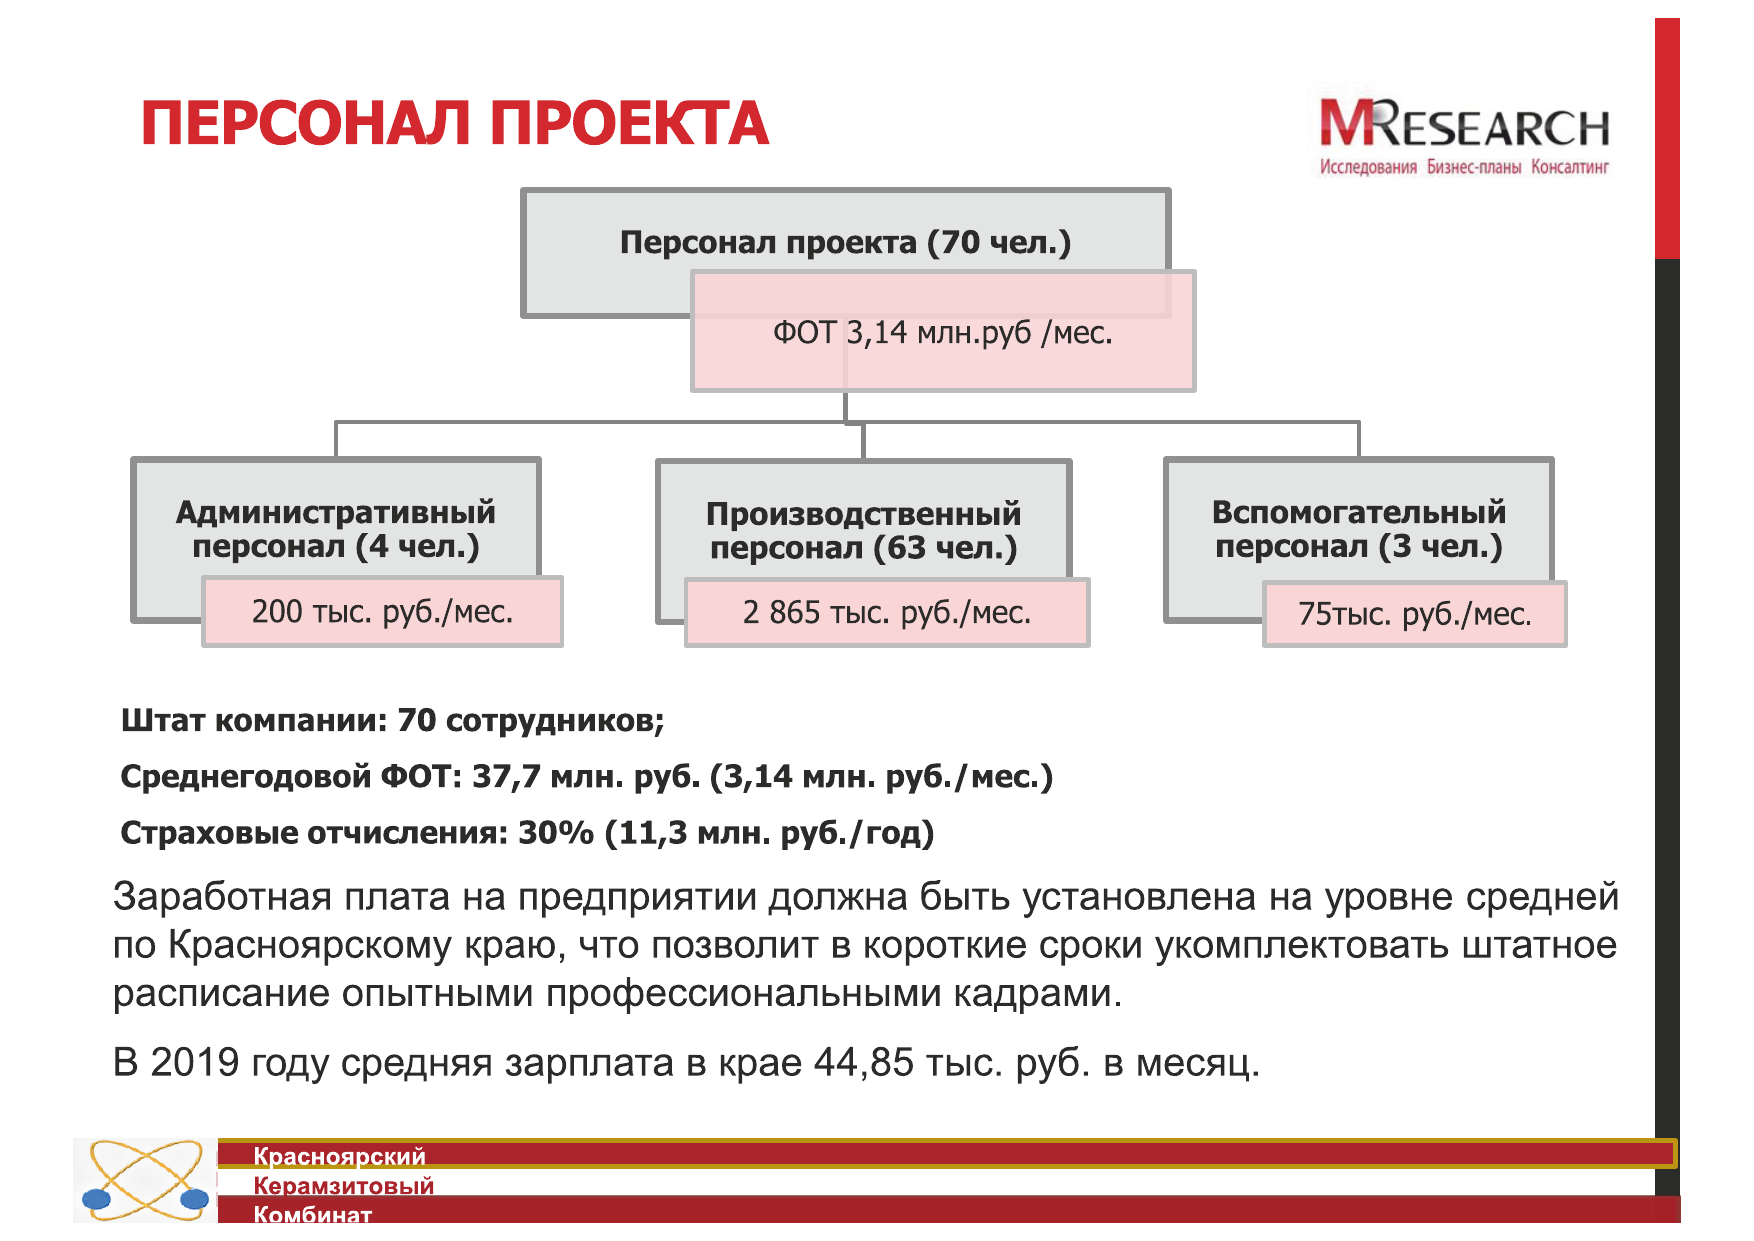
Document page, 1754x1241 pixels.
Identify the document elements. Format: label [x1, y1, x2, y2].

text_box [1533, 936, 1551, 958]
text_box [1164, 1054, 1184, 1077]
text_box [381, 764, 408, 788]
text_box [996, 552, 1002, 559]
text_box [937, 326, 953, 344]
text_box [1271, 888, 1289, 910]
text_box [1214, 888, 1232, 910]
text_box [400, 1181, 413, 1194]
text_box [220, 769, 239, 788]
text_box [1475, 607, 1492, 625]
text_box [664, 235, 681, 260]
text_box [349, 604, 363, 623]
text_box [1574, 936, 1595, 959]
text_box [861, 606, 865, 624]
text_box [866, 888, 884, 910]
text_box [1055, 326, 1072, 344]
text_box [286, 1054, 309, 1082]
text_box [888, 535, 906, 559]
text_box [431, 505, 448, 524]
text_box [635, 1054, 653, 1076]
text_box [1481, 550, 1487, 557]
text_box [340, 1151, 354, 1165]
text_box [303, 505, 336, 524]
picture [73, 1137, 1681, 1223]
text_box [621, 230, 642, 254]
text_box [646, 984, 666, 1007]
text_box [215, 825, 234, 845]
text_box [782, 825, 800, 850]
text_box [848, 320, 862, 344]
text_box [1311, 539, 1328, 557]
text_box [474, 604, 490, 623]
text_box [818, 320, 838, 344]
text_box [613, 977, 644, 1014]
text_box [936, 507, 953, 525]
text_box [205, 880, 225, 910]
text_box [479, 498, 493, 504]
text_box [1369, 607, 1383, 626]
text_box [440, 826, 457, 844]
text_box [384, 1054, 404, 1077]
text_box [294, 769, 313, 788]
text_box [804, 770, 824, 788]
text_box [876, 320, 888, 344]
text_box [814, 1046, 835, 1076]
text_box [720, 826, 740, 844]
text_box [885, 985, 890, 1006]
text_box [398, 708, 416, 731]
text_box [346, 888, 363, 910]
text_box [756, 764, 772, 788]
text_box [928, 229, 940, 260]
text_box [846, 235, 864, 254]
text_box [248, 888, 266, 910]
text_box [430, 1054, 448, 1076]
text_box [1363, 607, 1367, 625]
text_box [720, 1054, 737, 1076]
text_box [865, 985, 883, 1006]
text_box [342, 1054, 361, 1077]
text_box [353, 770, 370, 788]
text_box [797, 985, 818, 1007]
text_box [455, 605, 472, 623]
text_box [309, 984, 329, 1007]
text_box [682, 235, 698, 254]
text_box [1040, 763, 1053, 794]
text_box [523, 190, 1169, 317]
text_box [548, 1054, 567, 1084]
text_box [371, 1151, 384, 1166]
text_box [743, 826, 760, 844]
text_box [421, 1181, 434, 1194]
text_box [355, 762, 369, 769]
text_box [538, 820, 557, 844]
text_box [725, 763, 743, 788]
text_box [743, 781, 752, 793]
text_box [379, 725, 386, 732]
text_box [1555, 888, 1573, 910]
text_box [992, 605, 1008, 624]
text_box [1058, 229, 1071, 260]
text_box [905, 936, 925, 966]
text_box [255, 1147, 268, 1165]
text_box [524, 1054, 544, 1077]
text_box [463, 713, 498, 732]
text_box [965, 888, 969, 910]
text_box [473, 763, 491, 788]
text_box [467, 533, 479, 564]
text_box [959, 599, 971, 629]
text_box [535, 713, 556, 736]
text_box [845, 391, 864, 461]
text_box [688, 1054, 706, 1076]
text_box [972, 770, 993, 788]
text_box [755, 936, 776, 958]
text_box [279, 936, 299, 959]
text_box [297, 1181, 310, 1194]
text_box [589, 1054, 611, 1076]
text_box [768, 888, 791, 916]
text_box [1313, 505, 1332, 524]
text_box [1328, 936, 1346, 958]
text_box [1092, 985, 1110, 1006]
text_box [1494, 607, 1509, 626]
text_box [283, 505, 301, 524]
text_box [1479, 505, 1485, 524]
text_box [1006, 936, 1026, 959]
text_box [1042, 888, 1061, 910]
text_box [492, 100, 530, 145]
text_box [653, 888, 671, 910]
text_box [1488, 505, 1505, 524]
text_box [454, 770, 460, 777]
text_box [493, 764, 511, 788]
text_box [864, 338, 872, 349]
text_box [415, 985, 433, 1006]
text_box [985, 936, 1003, 958]
text_box [1037, 1054, 1057, 1085]
text_box [921, 880, 941, 910]
text_box [201, 985, 219, 1006]
text_box [1435, 600, 1452, 626]
text_box [956, 507, 973, 525]
text_box [259, 99, 297, 146]
text_box [961, 229, 980, 254]
text_box [1330, 539, 1347, 558]
text_box [194, 539, 211, 557]
text_box [214, 936, 234, 959]
text_box [807, 507, 824, 525]
text_box [653, 936, 671, 958]
text_box [1553, 936, 1571, 958]
text_box [856, 391, 1359, 459]
text_box [715, 888, 733, 910]
text_box [133, 459, 540, 621]
text_box [1348, 505, 1365, 524]
text_box [213, 539, 231, 558]
text_box [484, 936, 503, 966]
text_box [839, 837, 846, 844]
text_box [893, 1047, 913, 1077]
text_box [641, 820, 657, 844]
text_box [698, 826, 719, 844]
text_box [171, 713, 188, 732]
text_box [1103, 888, 1121, 910]
text_box [926, 1054, 944, 1076]
text_box [944, 781, 951, 788]
text_box [922, 985, 940, 1006]
text_box [1082, 936, 1102, 959]
text_box [266, 985, 284, 1006]
text_box [486, 985, 509, 1006]
text_box [1244, 936, 1262, 958]
text_box [548, 985, 565, 1006]
text_box [269, 888, 286, 910]
text_box [1432, 888, 1452, 910]
text_box [136, 984, 156, 1007]
text_box [175, 500, 217, 528]
text_box [1061, 888, 1079, 910]
text_box [366, 936, 383, 958]
text_box [326, 1151, 340, 1166]
text_box [1148, 888, 1188, 910]
text_box [1155, 936, 1175, 967]
text_box [542, 888, 561, 918]
text_box [994, 985, 1017, 1012]
text_box [596, 770, 613, 788]
text_box [178, 825, 195, 845]
text_box [478, 826, 496, 844]
text_box [355, 505, 372, 524]
text_box [904, 763, 942, 794]
text_box [158, 984, 177, 1007]
text_box [242, 984, 262, 1007]
text_box [759, 1054, 779, 1077]
text_box [830, 606, 846, 624]
text_box [945, 888, 963, 910]
text_box [336, 359, 846, 459]
text_box [563, 888, 583, 910]
text_box [1463, 936, 1491, 958]
text_box [227, 888, 248, 910]
text_box [1411, 888, 1429, 910]
text_box [1431, 936, 1449, 958]
text_box [847, 606, 860, 624]
text_box [1176, 936, 1192, 958]
text_box [808, 235, 845, 260]
text_box [115, 984, 134, 1014]
text_box [908, 535, 926, 559]
text_box [333, 769, 351, 788]
text_box [216, 713, 234, 732]
text_box [344, 826, 361, 844]
text_box [734, 936, 755, 959]
text_box [203, 577, 563, 646]
text_box [806, 541, 823, 559]
text_box [1217, 539, 1234, 557]
text_box [1274, 539, 1290, 558]
text_box [236, 826, 253, 844]
text_box [1460, 600, 1473, 630]
text_box [472, 1054, 491, 1076]
text_box [1205, 1054, 1225, 1076]
text_box [458, 550, 464, 557]
text_box [243, 505, 260, 524]
text_box [894, 985, 918, 1006]
text_box [451, 505, 467, 524]
text_box [558, 713, 575, 732]
text_box [1390, 936, 1410, 959]
text_box [669, 820, 687, 844]
text_box [600, 936, 618, 958]
text_box [253, 598, 268, 623]
text_box [1270, 505, 1289, 524]
text_box [1390, 888, 1408, 910]
text_box [161, 888, 180, 918]
text_box [995, 769, 1030, 788]
text_box [412, 505, 429, 524]
text_box [1576, 888, 1596, 910]
text_box [1005, 534, 1017, 565]
text_box [992, 888, 1010, 910]
text_box [363, 1054, 382, 1084]
text_box [635, 769, 653, 794]
text_box [464, 888, 482, 910]
text_box [570, 1054, 587, 1076]
text_box [345, 936, 364, 959]
text_box [770, 507, 787, 525]
text_box [324, 936, 343, 966]
text_box [1370, 936, 1388, 958]
text_box [825, 770, 845, 788]
text_box [973, 984, 993, 1007]
text_box [388, 985, 406, 1006]
text_box [290, 888, 310, 910]
text_box [1003, 507, 1020, 525]
text_box [356, 1181, 383, 1194]
text_box [1186, 1054, 1206, 1077]
text_box [154, 713, 171, 732]
text_box [738, 235, 755, 254]
text_box [1009, 605, 1023, 624]
text_box [781, 936, 799, 958]
text_box [1490, 498, 1504, 504]
text_box [121, 764, 141, 788]
text_box [240, 769, 294, 792]
text_box [1441, 505, 1458, 524]
text_box [358, 713, 375, 732]
text_box [738, 1054, 757, 1084]
text_box [193, 936, 212, 966]
text_box [1251, 505, 1268, 524]
text_box [715, 936, 733, 958]
text_box [458, 985, 476, 1006]
text_box [614, 1054, 634, 1077]
text_box [731, 507, 768, 532]
text_box [668, 984, 688, 1007]
text_box [514, 985, 532, 1006]
text_box [843, 985, 861, 1006]
text_box [255, 826, 271, 844]
text_box [343, 984, 363, 1007]
text_box [73, 17, 1655, 1140]
text_box [654, 725, 664, 737]
text_box [477, 985, 482, 1006]
text_box [266, 1054, 286, 1077]
text_box [695, 888, 713, 910]
text_box [356, 1151, 370, 1170]
text_box [731, 984, 751, 1007]
text_box [946, 1054, 964, 1076]
text_box [307, 539, 324, 558]
text_box [801, 936, 819, 958]
text_box [868, 781, 875, 788]
text_box [329, 1181, 341, 1194]
text_box [787, 599, 803, 624]
text_box [385, 1181, 398, 1194]
text_box [418, 539, 455, 558]
text_box [763, 837, 770, 844]
text_box [115, 1046, 138, 1076]
text_box [520, 888, 537, 910]
text_box [409, 763, 432, 788]
text_box [269, 1181, 281, 1194]
text_box [695, 936, 712, 959]
text_box [849, 819, 863, 849]
text_box [114, 880, 136, 911]
text_box [297, 1151, 311, 1166]
text_box [383, 825, 418, 844]
text_box [450, 1054, 470, 1076]
text_box [673, 888, 692, 910]
text_box [1510, 607, 1524, 626]
text_box [756, 235, 776, 254]
text_box [692, 271, 1195, 391]
text_box [738, 888, 756, 910]
text_box [143, 769, 200, 794]
text_box [620, 100, 651, 145]
text_box [902, 605, 917, 630]
text_box [686, 579, 1089, 646]
text_box [312, 605, 328, 623]
text_box [284, 1151, 297, 1166]
text_box [511, 781, 521, 793]
text_box [523, 764, 541, 788]
text_box [232, 539, 250, 564]
text_box [559, 820, 594, 845]
text_box [300, 936, 320, 958]
text_box [1292, 888, 1312, 910]
text_box [580, 936, 597, 958]
text_box [1291, 505, 1311, 524]
text_box [366, 985, 384, 1006]
text_box [1213, 500, 1249, 524]
text_box [1346, 936, 1367, 959]
text_box [814, 888, 835, 910]
text_box [616, 781, 623, 788]
text_box [143, 100, 181, 145]
text_box [707, 502, 728, 525]
text_box [379, 713, 386, 720]
text_box [583, 888, 606, 916]
text_box [1441, 539, 1478, 558]
text_box [254, 713, 275, 732]
text_box [491, 604, 505, 623]
text_box [519, 820, 537, 844]
text_box [1462, 505, 1478, 524]
text_box [1494, 936, 1512, 958]
text_box [1655, 17, 1681, 258]
text_box [505, 1054, 522, 1077]
text_box [782, 1054, 802, 1077]
text_box [1061, 936, 1080, 966]
text_box [1138, 1054, 1161, 1076]
text_box [1040, 319, 1053, 349]
text_box [864, 507, 897, 526]
text_box [805, 600, 820, 624]
text_box [263, 505, 280, 524]
text_box [977, 507, 993, 525]
text_box [234, 713, 252, 732]
text_box [947, 936, 965, 958]
text_box [384, 604, 399, 629]
text_box [1064, 985, 1087, 1006]
text_box [825, 507, 864, 530]
text_box [446, 713, 462, 732]
text_box [1005, 500, 1019, 506]
text_box [135, 936, 156, 959]
text_box [399, 539, 416, 557]
text_box [609, 888, 626, 910]
text_box [399, 598, 432, 629]
text_box [182, 888, 203, 910]
text_box [258, 936, 276, 958]
text_box [1348, 539, 1368, 557]
text_box [297, 713, 314, 732]
text_box [658, 461, 1070, 623]
text_box [1229, 1054, 1249, 1082]
text_box [1422, 539, 1439, 557]
text_box [797, 320, 818, 344]
text_box [454, 781, 460, 788]
text_box [179, 985, 197, 1006]
text_box [710, 985, 728, 1006]
text_box [1105, 936, 1122, 958]
text_box [744, 599, 759, 624]
text_box [994, 507, 1000, 525]
text_box [1597, 936, 1617, 959]
text_box [775, 984, 795, 1007]
text_box [369, 534, 389, 558]
text_box [1299, 601, 1315, 625]
text_box [1490, 533, 1502, 564]
text_box [1105, 1054, 1123, 1076]
text_box [1366, 505, 1383, 524]
text_box [711, 541, 729, 559]
text_box [404, 1054, 427, 1082]
text_box [1191, 888, 1211, 910]
text_box [477, 505, 495, 524]
text_box [862, 1071, 867, 1082]
text_box [432, 764, 452, 788]
text_box [308, 825, 343, 845]
text_box [267, 539, 286, 558]
text_box [500, 826, 507, 833]
text_box [570, 984, 589, 1014]
text_box [269, 1151, 283, 1170]
text_box [1264, 936, 1285, 958]
text_box [1031, 781, 1038, 788]
text_box [1324, 888, 1365, 919]
text_box [656, 713, 663, 720]
text_box [280, 825, 299, 845]
text_box [1488, 888, 1507, 918]
text_box [974, 1054, 993, 1077]
text_box [138, 888, 158, 910]
text_box [973, 606, 990, 624]
text_box [730, 540, 749, 559]
text_box [1367, 888, 1387, 910]
text_box [356, 533, 368, 564]
text_box [1256, 539, 1273, 564]
text_box [1655, 258, 1681, 1194]
text_box [460, 826, 477, 844]
text_box [773, 764, 793, 788]
text_box [170, 928, 191, 958]
text_box [1235, 888, 1256, 910]
text_box [1317, 601, 1331, 626]
text_box [1050, 247, 1056, 254]
text_box [644, 235, 662, 254]
text_box [1217, 936, 1240, 958]
text_box [317, 713, 334, 732]
text_box [346, 100, 384, 145]
text_box [955, 985, 972, 1006]
text_box [432, 936, 452, 967]
text_box [441, 598, 453, 628]
text_box [552, 770, 572, 788]
text_box [122, 708, 153, 732]
text_box [1040, 936, 1059, 959]
text_box [887, 888, 907, 910]
text_box [750, 540, 768, 565]
text_box [578, 713, 595, 732]
text_box [1509, 888, 1552, 916]
text_box [673, 936, 694, 959]
text_box [956, 326, 970, 344]
text_box [222, 1167, 1655, 1194]
text_box [485, 888, 505, 910]
text_box [621, 820, 637, 844]
text_box [251, 539, 267, 558]
text_box [656, 100, 730, 145]
text_box [1419, 607, 1435, 632]
text_box [1124, 888, 1145, 910]
text_box [822, 985, 840, 1006]
text_box [1090, 325, 1104, 344]
text_box [189, 713, 206, 732]
text_box [1423, 505, 1440, 524]
text_box [637, 713, 654, 732]
text_box [1512, 936, 1532, 959]
text_box [468, 505, 474, 524]
text_box [151, 1046, 171, 1076]
text_box [505, 936, 525, 959]
text_box [1383, 505, 1420, 524]
text_box [1166, 459, 1552, 621]
text_box [865, 235, 899, 254]
text_box [255, 1176, 268, 1194]
text_box [1264, 582, 1566, 646]
text_box [825, 540, 842, 559]
text_box [833, 936, 851, 958]
text_box [955, 540, 993, 559]
text_box [719, 235, 736, 254]
text_box [529, 936, 555, 959]
text_box [867, 605, 881, 624]
text_box [848, 770, 865, 788]
text_box [865, 936, 881, 958]
text_box [219, 1046, 238, 1077]
text_box [429, 888, 450, 910]
text_box [417, 707, 436, 732]
text_box [537, 100, 572, 145]
text_box [1123, 936, 1141, 958]
text_box [312, 1181, 328, 1194]
text_box [573, 770, 593, 788]
text_box [364, 826, 381, 844]
text_box [390, 888, 410, 910]
text_box [1603, 880, 1615, 886]
text_box [917, 599, 950, 630]
text_box [288, 985, 306, 1006]
text_box [887, 769, 905, 794]
text_box [196, 826, 216, 844]
text_box [954, 763, 968, 793]
text_box [937, 541, 954, 559]
text_box [769, 540, 804, 560]
text_box [1022, 888, 1042, 919]
text_box [1600, 888, 1618, 910]
text_box [843, 541, 862, 559]
text_box [754, 985, 772, 1006]
text_box [311, 888, 330, 910]
text_box [435, 985, 453, 1006]
text_box [573, 99, 616, 146]
text_box [921, 819, 934, 850]
text_box [770, 599, 786, 624]
text_box [121, 820, 158, 845]
text_box [222, 984, 241, 1007]
text_box [728, 100, 770, 145]
text_box [882, 936, 902, 959]
text_box [653, 763, 691, 794]
text_box [657, 837, 667, 850]
text_box [1349, 607, 1362, 625]
text_box [312, 1151, 324, 1165]
text_box [1379, 533, 1391, 564]
text_box [287, 598, 302, 623]
text_box [1404, 607, 1419, 632]
text_box [1236, 539, 1254, 558]
text_box [392, 505, 409, 524]
text_box [793, 888, 814, 910]
text_box [1410, 936, 1428, 958]
text_box [342, 1181, 355, 1194]
text_box [278, 713, 295, 732]
text_box [837, 888, 865, 910]
text_box [188, 100, 219, 145]
text_box [991, 235, 1007, 254]
text_box [787, 235, 805, 254]
text_box [871, 1046, 891, 1077]
text_box [466, 936, 482, 958]
text_box [630, 888, 650, 918]
text_box [653, 1054, 673, 1077]
text_box [1332, 607, 1347, 625]
text_box [559, 953, 565, 964]
text_box [1334, 505, 1348, 524]
text_box [159, 825, 177, 850]
text_box [329, 605, 343, 623]
text_box [836, 1046, 857, 1076]
text_box [983, 325, 998, 350]
text_box [1193, 936, 1213, 959]
text_box [1312, 936, 1328, 958]
text_box [272, 826, 279, 844]
text_box [407, 936, 430, 958]
text_box [237, 936, 256, 959]
text_box [693, 781, 699, 788]
text_box [966, 1054, 971, 1076]
text_box [800, 819, 838, 850]
text_box [874, 534, 886, 565]
text_box [199, 1046, 211, 1076]
text_box [420, 825, 438, 844]
text_box [500, 837, 507, 844]
text_box [890, 320, 907, 344]
text_box [590, 984, 611, 1007]
text_box [1020, 984, 1039, 1014]
text_box [1291, 539, 1309, 558]
text_box [972, 888, 990, 910]
text_box [605, 819, 618, 850]
text_box [616, 713, 635, 732]
text_box [337, 505, 355, 530]
text_box [926, 936, 947, 959]
text_box [385, 1151, 410, 1165]
text_box [310, 1054, 330, 1085]
text_box [942, 230, 960, 254]
text_box [699, 235, 717, 254]
text_box [967, 936, 984, 958]
text_box [1009, 235, 1046, 254]
text_box [270, 598, 285, 623]
text_box [337, 713, 355, 732]
text_box [220, 1140, 1676, 1167]
text_box [598, 713, 616, 732]
text_box [1058, 1046, 1079, 1077]
text_box [411, 888, 429, 910]
text_box [174, 1046, 194, 1077]
text_box [325, 539, 344, 558]
text_box [201, 770, 219, 788]
text_box [386, 100, 469, 145]
text_box [219, 505, 240, 524]
text_box [618, 936, 639, 959]
text_box [919, 326, 935, 344]
text_box [899, 235, 916, 254]
text_box [1041, 984, 1061, 1007]
text_box [1288, 936, 1308, 959]
picture [1306, 81, 1621, 195]
text_box [315, 770, 332, 788]
text_box [288, 539, 305, 557]
text_box [298, 99, 342, 146]
text_box [867, 825, 921, 848]
text_box [1080, 888, 1100, 910]
text_box [283, 1181, 297, 1194]
text_box [408, 985, 412, 1006]
text_box [224, 100, 258, 145]
text_box [1074, 325, 1089, 344]
text_box [774, 320, 796, 344]
text_box [998, 319, 1031, 350]
text_box [383, 936, 404, 959]
text_box [789, 507, 805, 526]
text_box [1017, 1054, 1037, 1084]
text_box [414, 1181, 418, 1194]
text_box [115, 936, 132, 958]
text_box [366, 888, 387, 910]
text_box [898, 507, 934, 526]
text_box [253, 1054, 266, 1076]
text_box [688, 984, 708, 1007]
text_box [500, 713, 517, 738]
text_box [373, 505, 390, 524]
text_box [1467, 888, 1486, 910]
text_box [711, 763, 723, 794]
text_box [517, 713, 536, 738]
text_box [1393, 533, 1411, 558]
text_box [412, 1146, 425, 1165]
